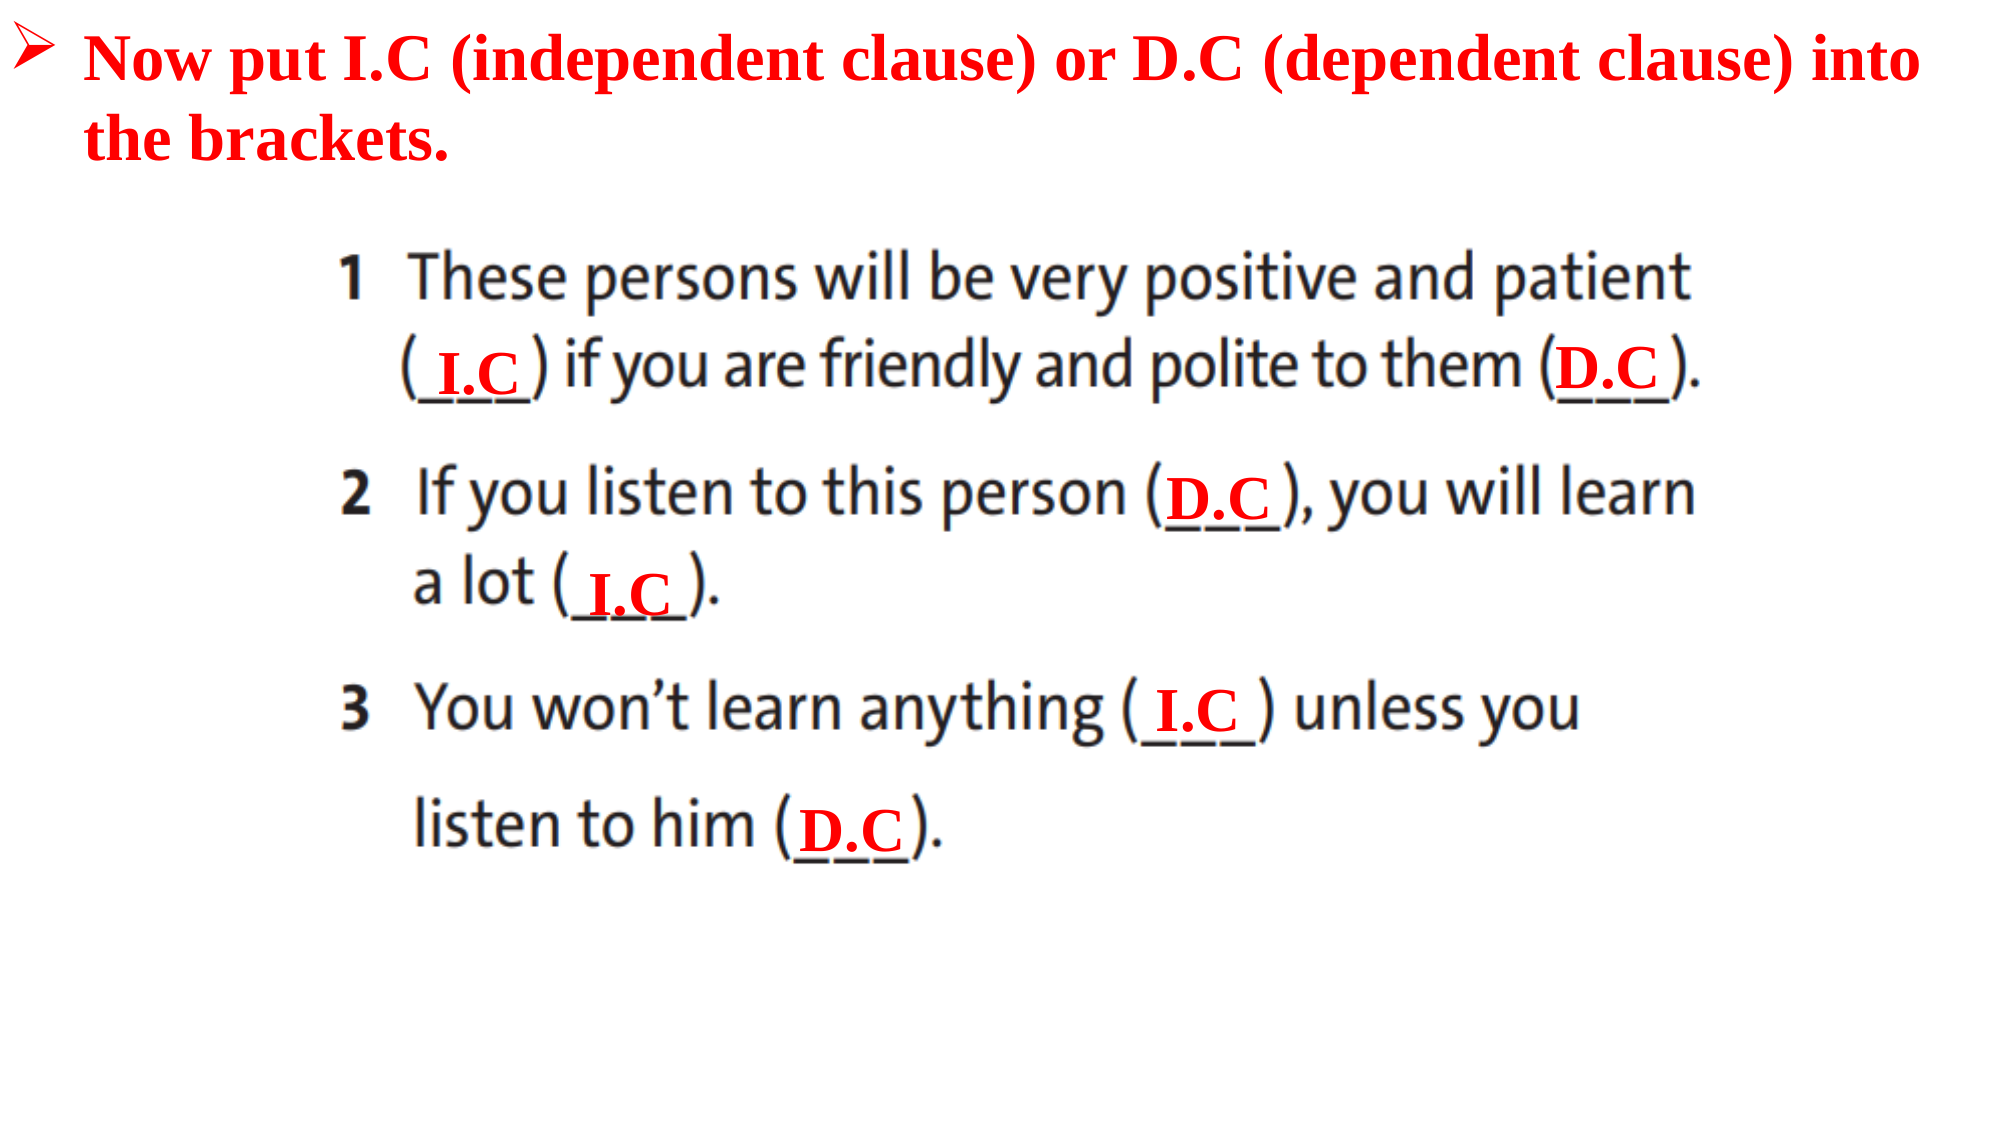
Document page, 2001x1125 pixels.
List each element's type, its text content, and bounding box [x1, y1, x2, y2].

picture [320, 221, 1726, 896]
text_box Now put I.C (independent clause) or D.C (dependent clause) into the brackets. [0, 6, 1979, 182]
